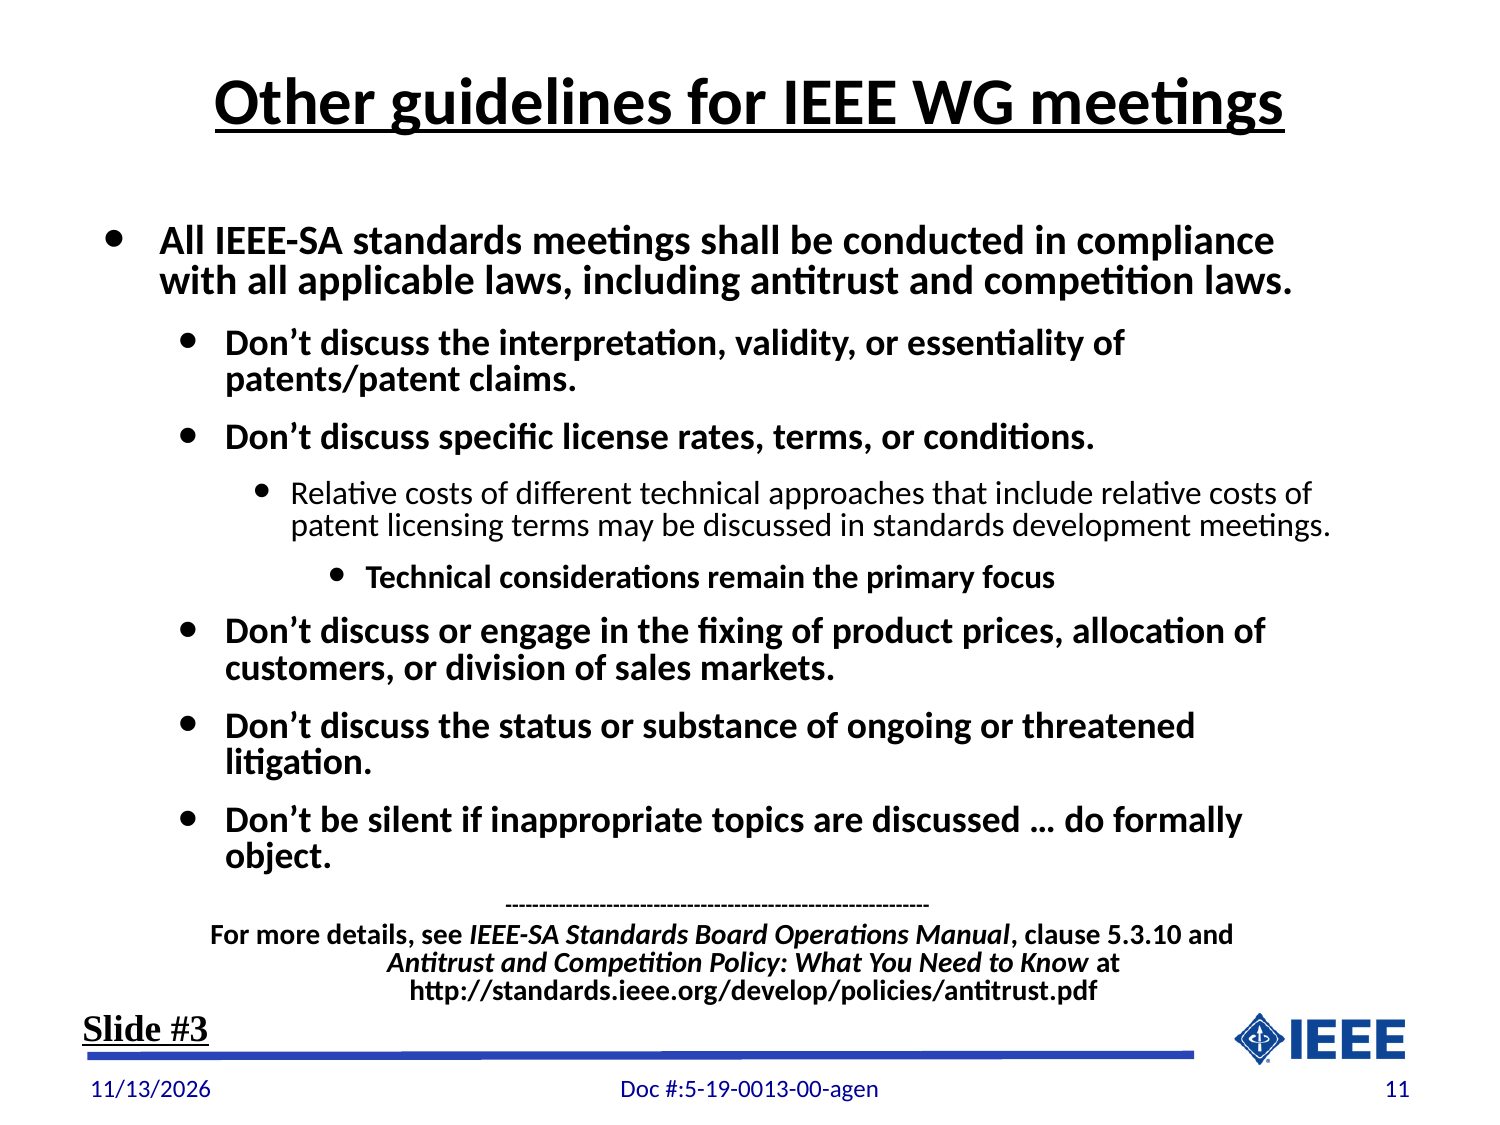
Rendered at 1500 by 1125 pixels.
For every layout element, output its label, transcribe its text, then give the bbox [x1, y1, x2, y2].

title Other guidelines for IEEE WG meetings [37, 4, 1463, 192]
text_box Slide #3 [67, 997, 224, 1057]
footer Doc #:5-19-0013-00-agen [512, 1057, 988, 1118]
slide_number 11 [1074, 1057, 1425, 1118]
list All IEEE-SA standards meetings shall be conducted in compliance with all applicable laws, including antitrust and competition laws. Don’t discuss the interpretation, validity, or essentiality of patents/patent claims. Don’t discuss specific license rates, terms, or conditions. Relative costs of different technical approaches that include relative costs of patent licensing terms may be discussed in standards development meetings. Technical considerations remain the primary focus Don’t discuss or engage in the fixing of product prices, allocation of customers, or division of sales markets. Don’t discuss the status or substance of ongoing or threatened litigation. Don’t be silent if inappropriate topics are discussed … do formally object. --------------------------------------------------------------- For more details, see IEEE-SA Standards Board Operations Manual, clause 5.3.10 and Antitrust and Competition Policy: What You Need to Know at http://standards.ieee.org/develop/policies/antitrust.pdf [88, 215, 1364, 891]
picture [1231, 1011, 1406, 1057]
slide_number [75, 1057, 425, 1118]
